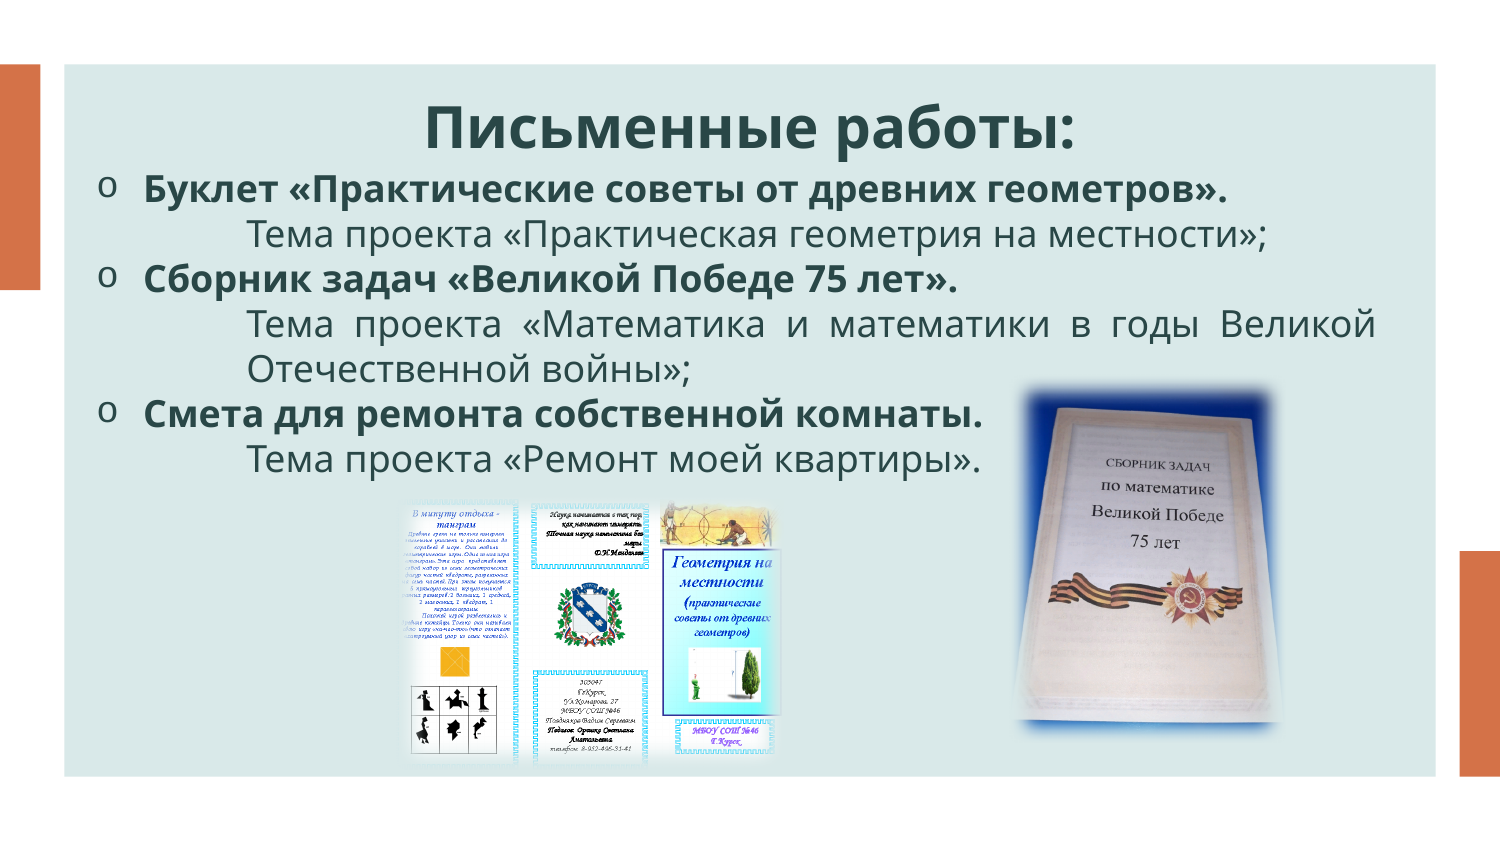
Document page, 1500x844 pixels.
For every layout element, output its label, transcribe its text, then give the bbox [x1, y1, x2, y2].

picture [395, 493, 786, 771]
title Письменные работы: [277, 74, 1223, 150]
picture [1009, 374, 1287, 744]
subtitle Буклет «Практические советы от древних геометров». Тема проекта «Практическая геометрия на местности»; Сборник задач «Великой Победе 75 лет». Тема проекта «Математика и математики в годы Великой Отечественной войны»; Смета для ремонта собственной комнаты. Тема проекта «Ремонт моей квартиры». [81, 150, 1393, 706]
